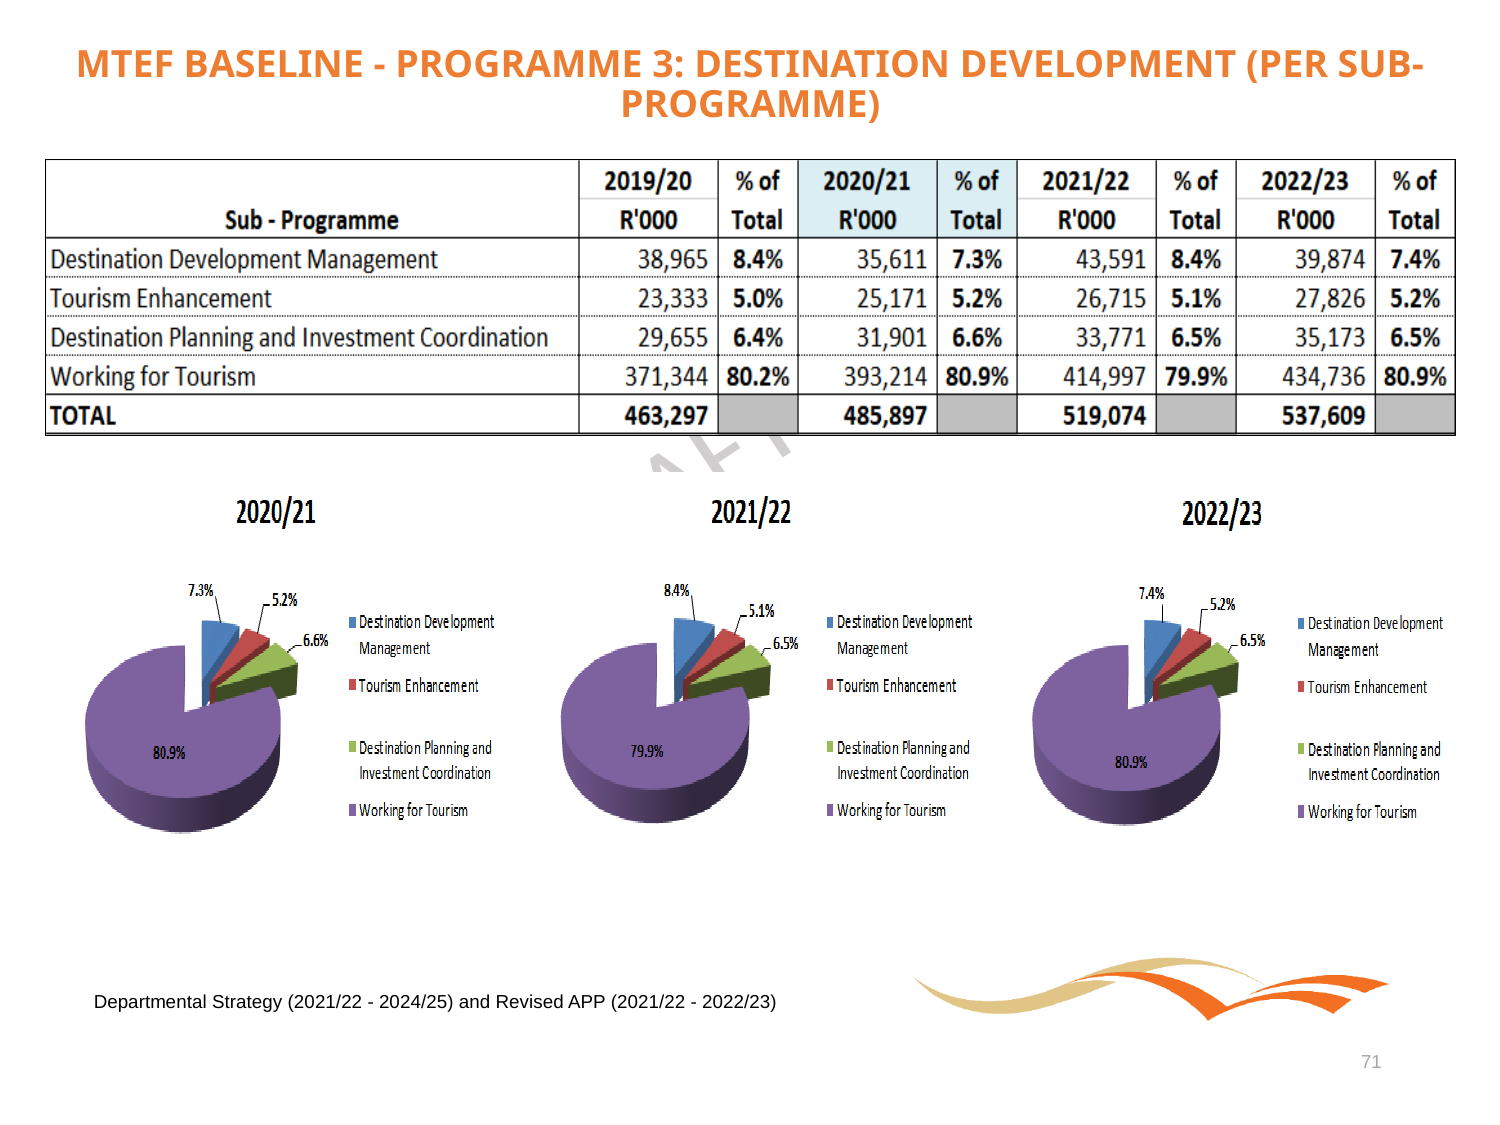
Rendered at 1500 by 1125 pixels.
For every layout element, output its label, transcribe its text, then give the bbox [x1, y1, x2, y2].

title MTEF BASELINE - PROGRAMME 3: DESTINATION DEVELOPMENT (PER SUB-PROGRAMME) [45, 28, 1456, 146]
slide_number 71 [1216, 1042, 1397, 1103]
footer Departmental Strategy (2021/22 - 2024/25) and Revised APP (2021/22 - 2022/23) [78, 982, 811, 1043]
picture [904, 949, 1397, 1034]
picture [45, 159, 1456, 436]
picture [45, 472, 1456, 923]
